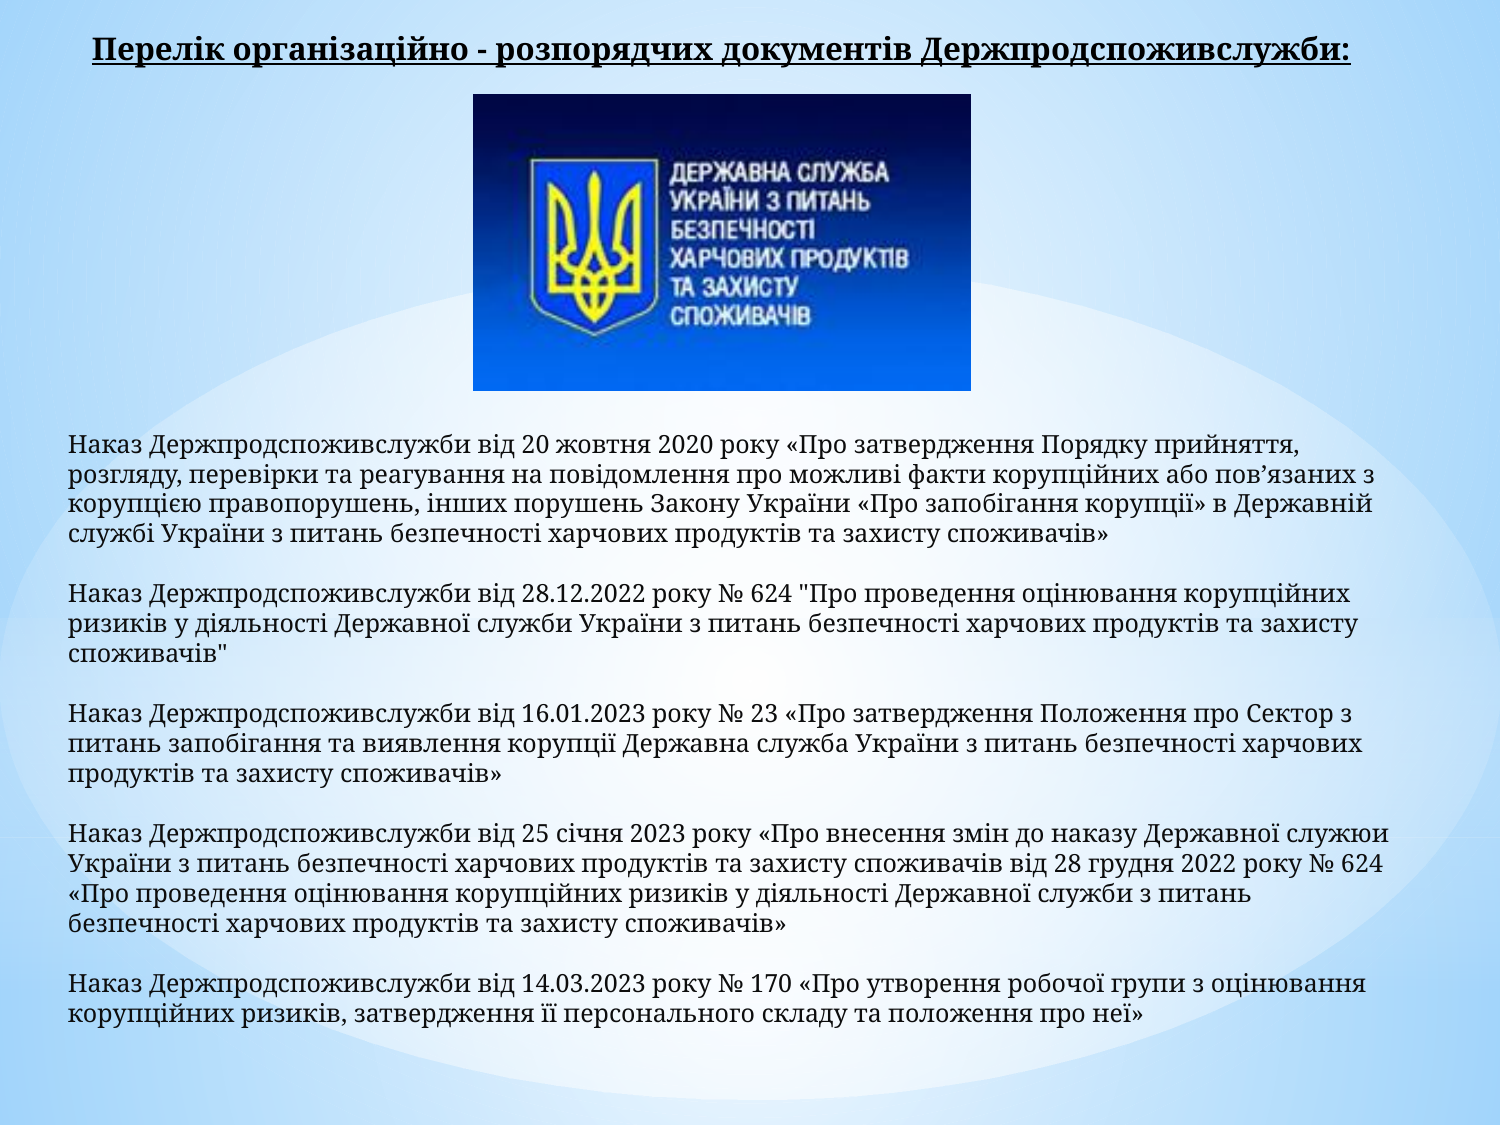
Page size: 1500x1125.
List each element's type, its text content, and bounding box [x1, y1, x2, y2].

picture [473, 94, 971, 391]
text_box Перелік організаційно - розпорядчих документів Держпродспоживслужби: [66, 21, 1378, 74]
text_box Наказ Держпродспоживслужби від 20 жовтня 2020 року «Про затвердження Порядку прийняття, розгляду, перевірки та реагування на повідомлення про можливі факти корупційних або пов’язаних з корупцією правопорушень, інших порушень Закону України «Про запобігання корупції» в Державній службі України з питань безпечності харчових продуктів та захисту споживачів» Наказ Держпродспоживслужби від 28.12.2022 року № 624 "Про проведення оцінювання корупційних ризиків у діяльності Державної служби України з питань безпечності харчових продуктів та захисту споживачів" Наказ Держпродспоживслужби від 16.01.2023 року № 23 «Про затвердження Положення про Сектор з питань запобігання та виявлення корупції Державна служба України з питань безпечності харчових продуктів та захисту споживачів» Наказ Держпродспоживслужби від 25 січня 2023 року «Про внесення змін до наказу Державної служюи України з питань безпечності харчових продуктів та захисту споживачів від 28 грудня 2022 року № 624 «Про проведення оцінювання корупційних ризиків у діяльності Державної служби з питань безпечності харчових продуктів та захисту споживачів» Наказ Держпродспоживслужби від 14.03.2023 року № 170 «Про утворення робочої групи з оцінювання корупційних ризиків, затвердження її персонального складу та положення про неї» [53, 420, 1412, 1125]
